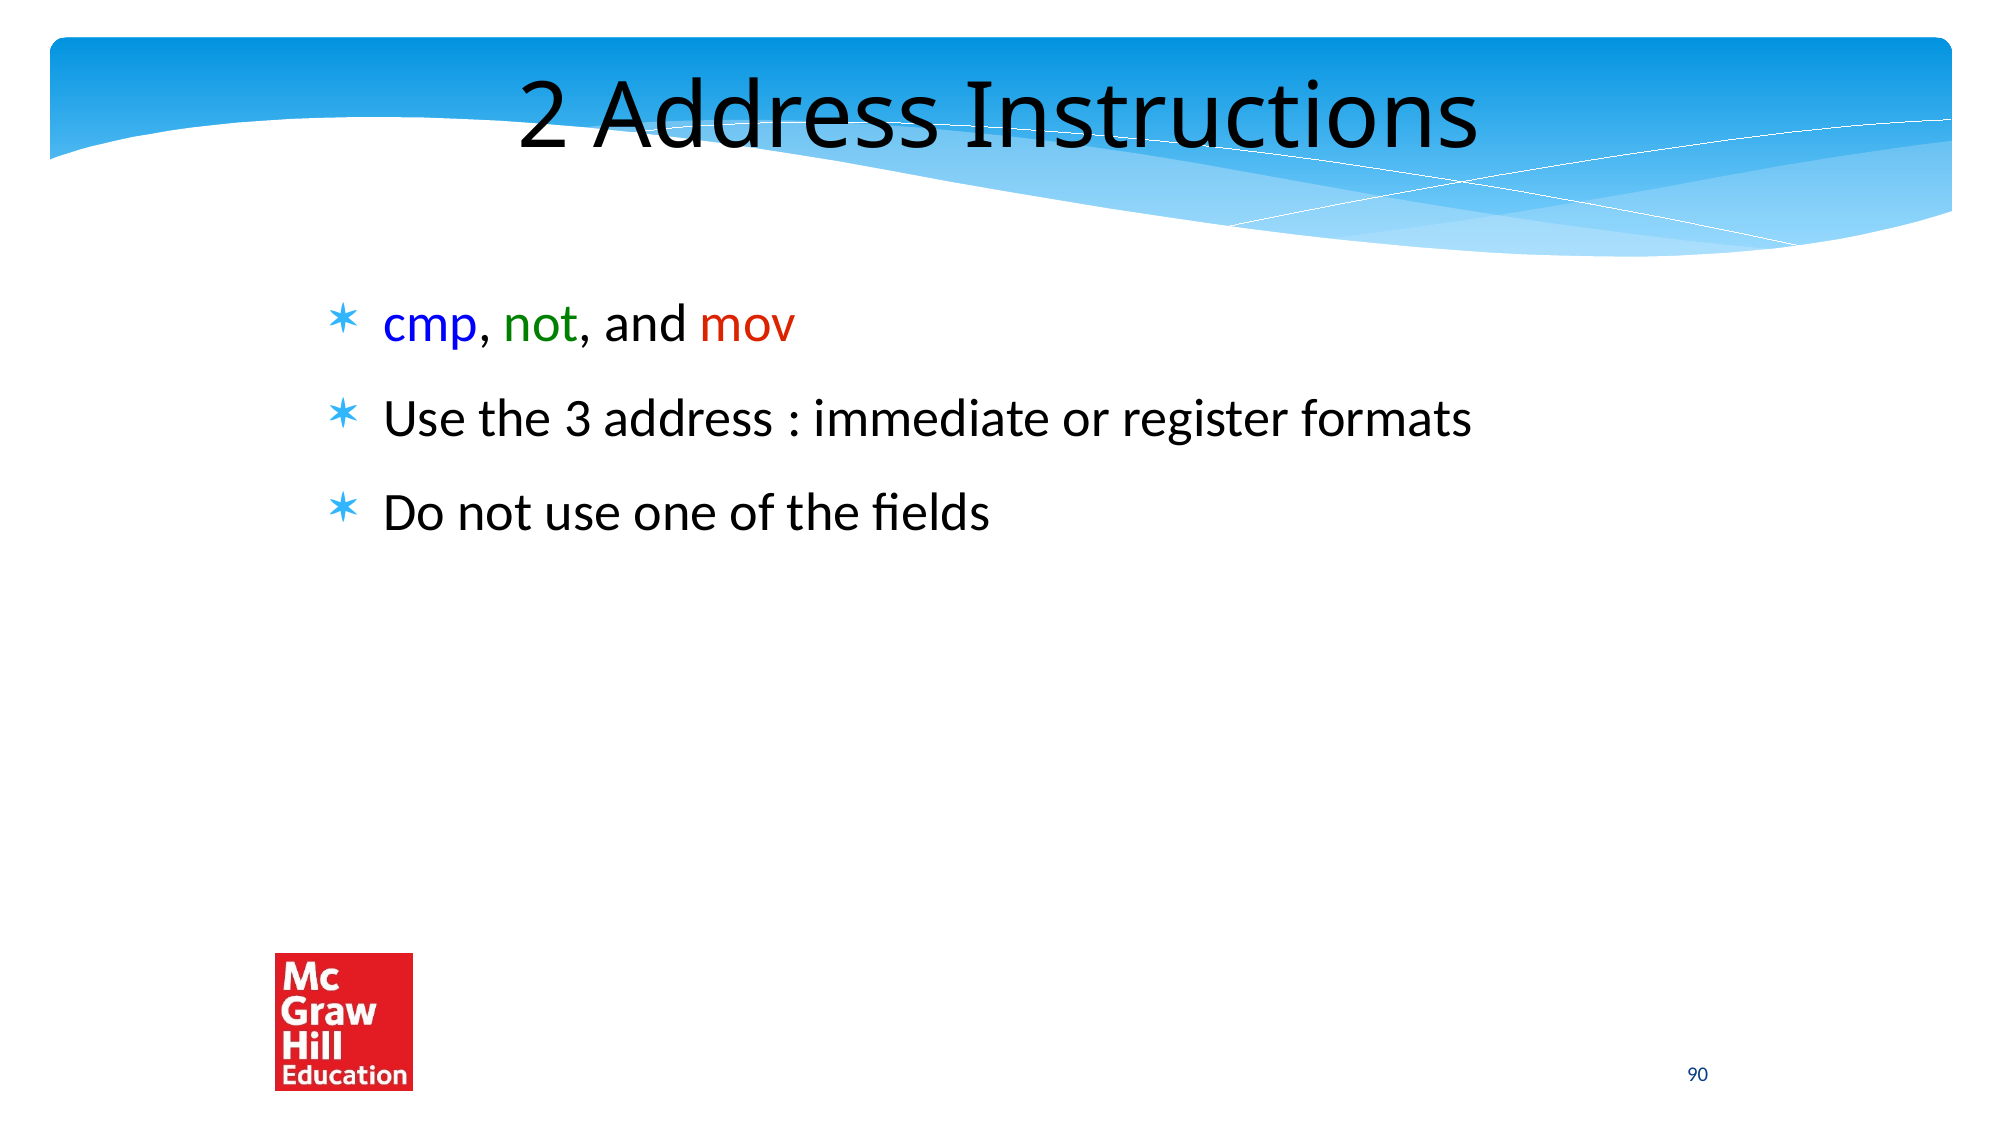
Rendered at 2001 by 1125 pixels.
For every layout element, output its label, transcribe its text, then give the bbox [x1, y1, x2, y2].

slide_number 90 [1651, 1042, 1744, 1103]
picture [274, 953, 413, 1091]
list cmp, not, and mov Use the 3 address : immediate or register formats Do not use one of the fields [312, 287, 1713, 641]
title 2 Address Instructions [287, 33, 1713, 188]
